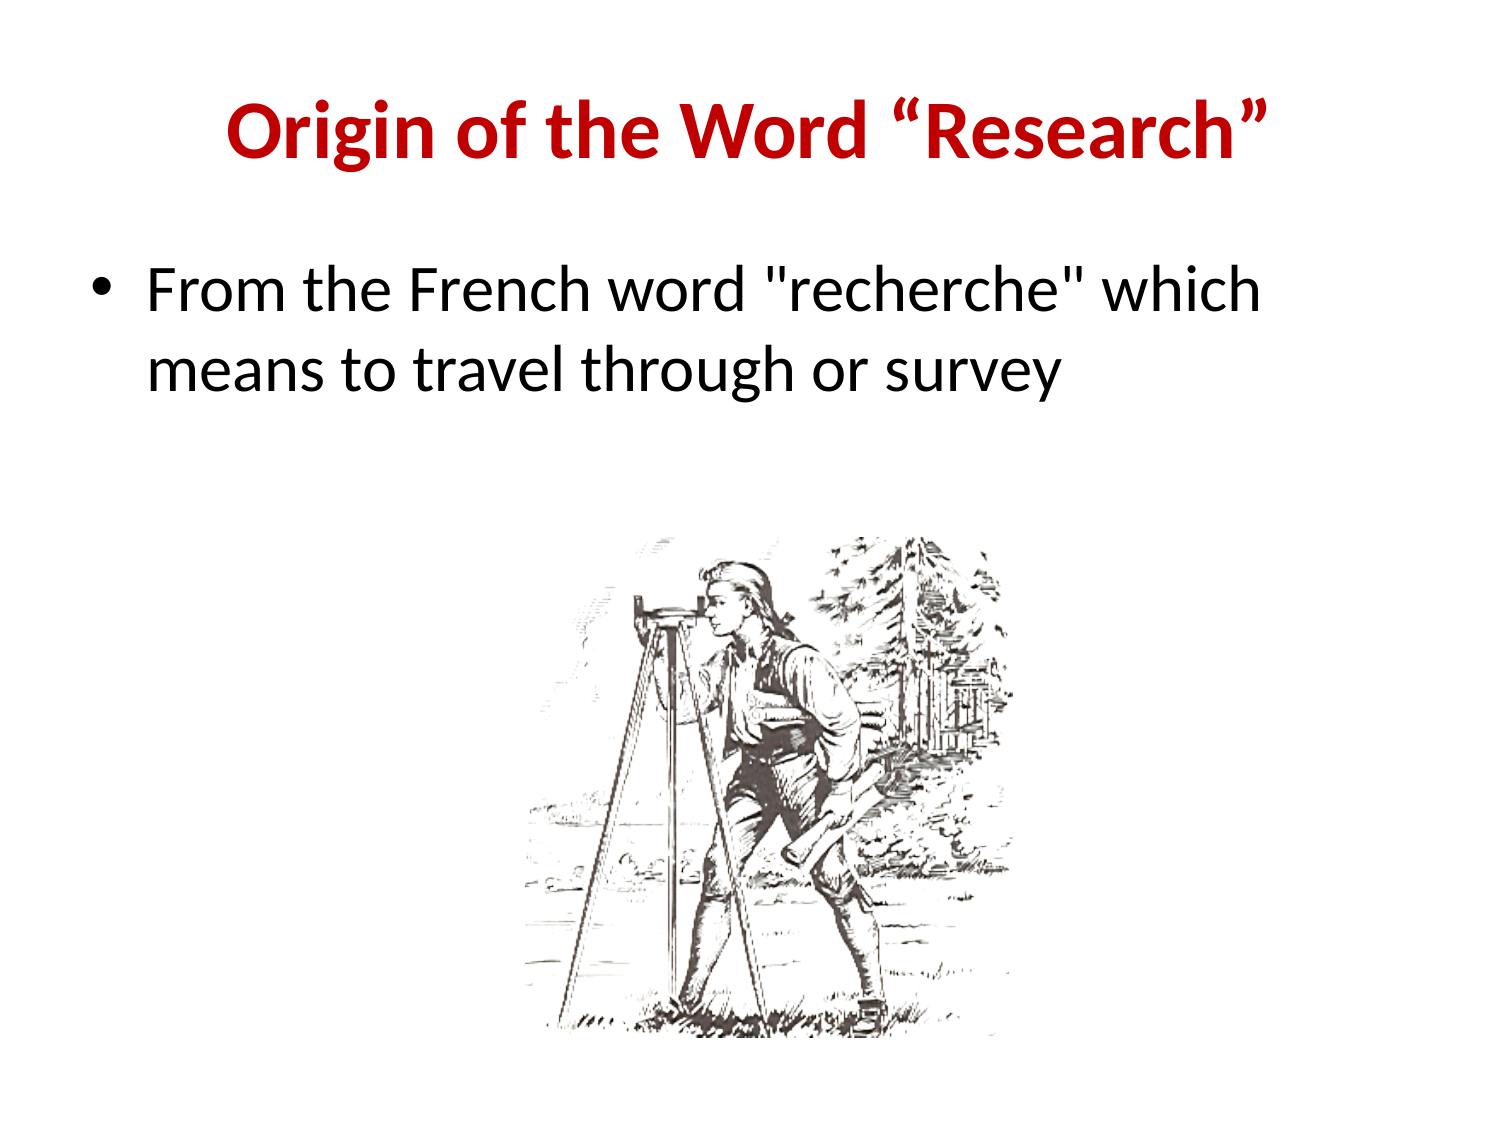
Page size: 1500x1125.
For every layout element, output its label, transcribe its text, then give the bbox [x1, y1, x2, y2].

title Origin of the Word “Research” [74, 49, 1426, 201]
picture [524, 537, 1013, 1038]
list From the French word "recherche" which means to travel through or survey [74, 237, 1426, 1006]
